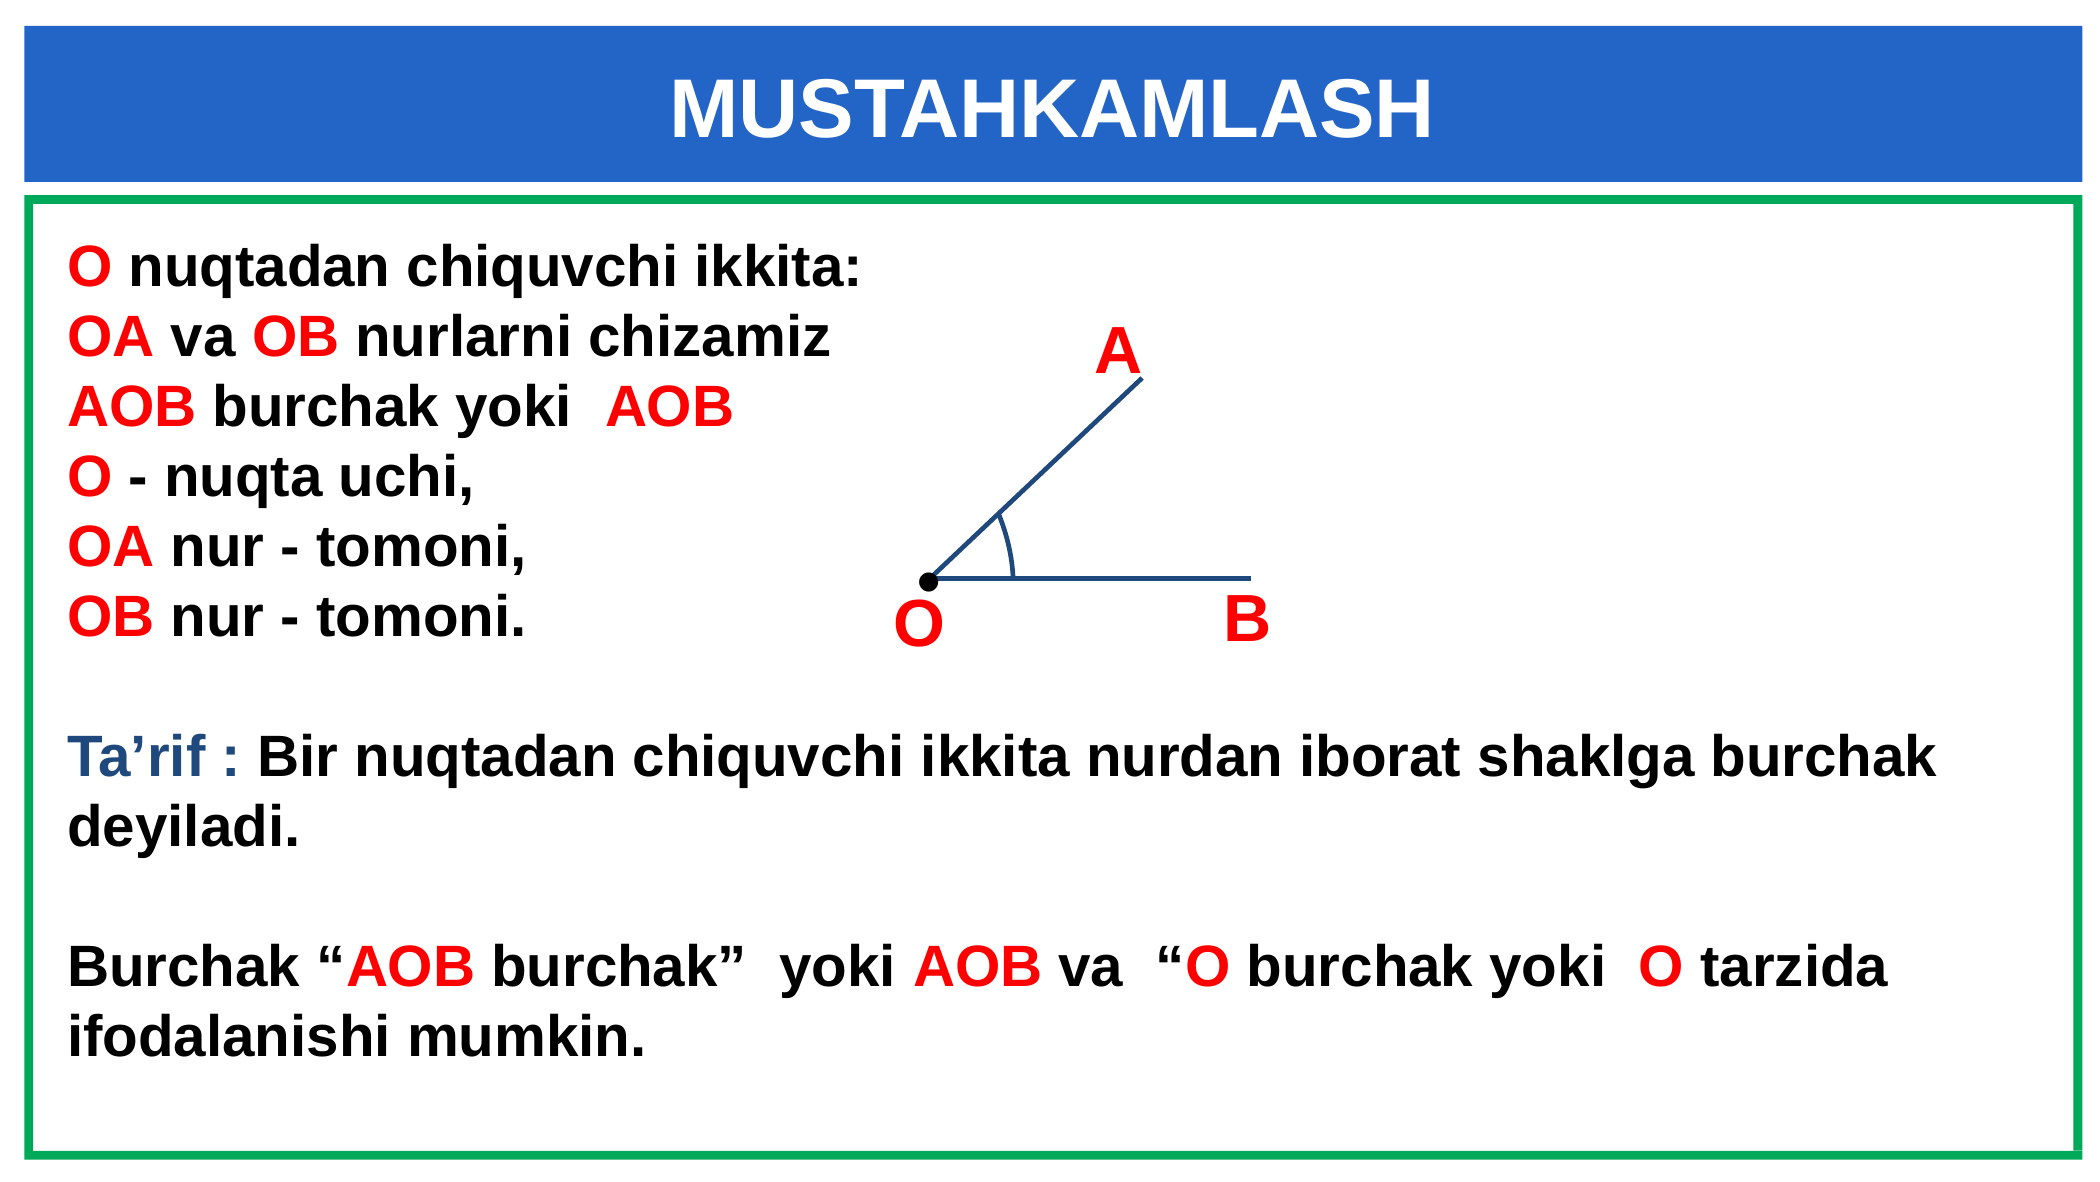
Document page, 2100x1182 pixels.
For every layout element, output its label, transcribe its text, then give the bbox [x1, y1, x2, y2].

text_box A [1079, 299, 1158, 394]
text_box MUSTAHKAMLASH [654, 47, 1612, 162]
text_box B [1208, 567, 1287, 662]
text_box O [878, 572, 961, 668]
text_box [929, 377, 1143, 579]
text_box • [903, 530, 957, 626]
